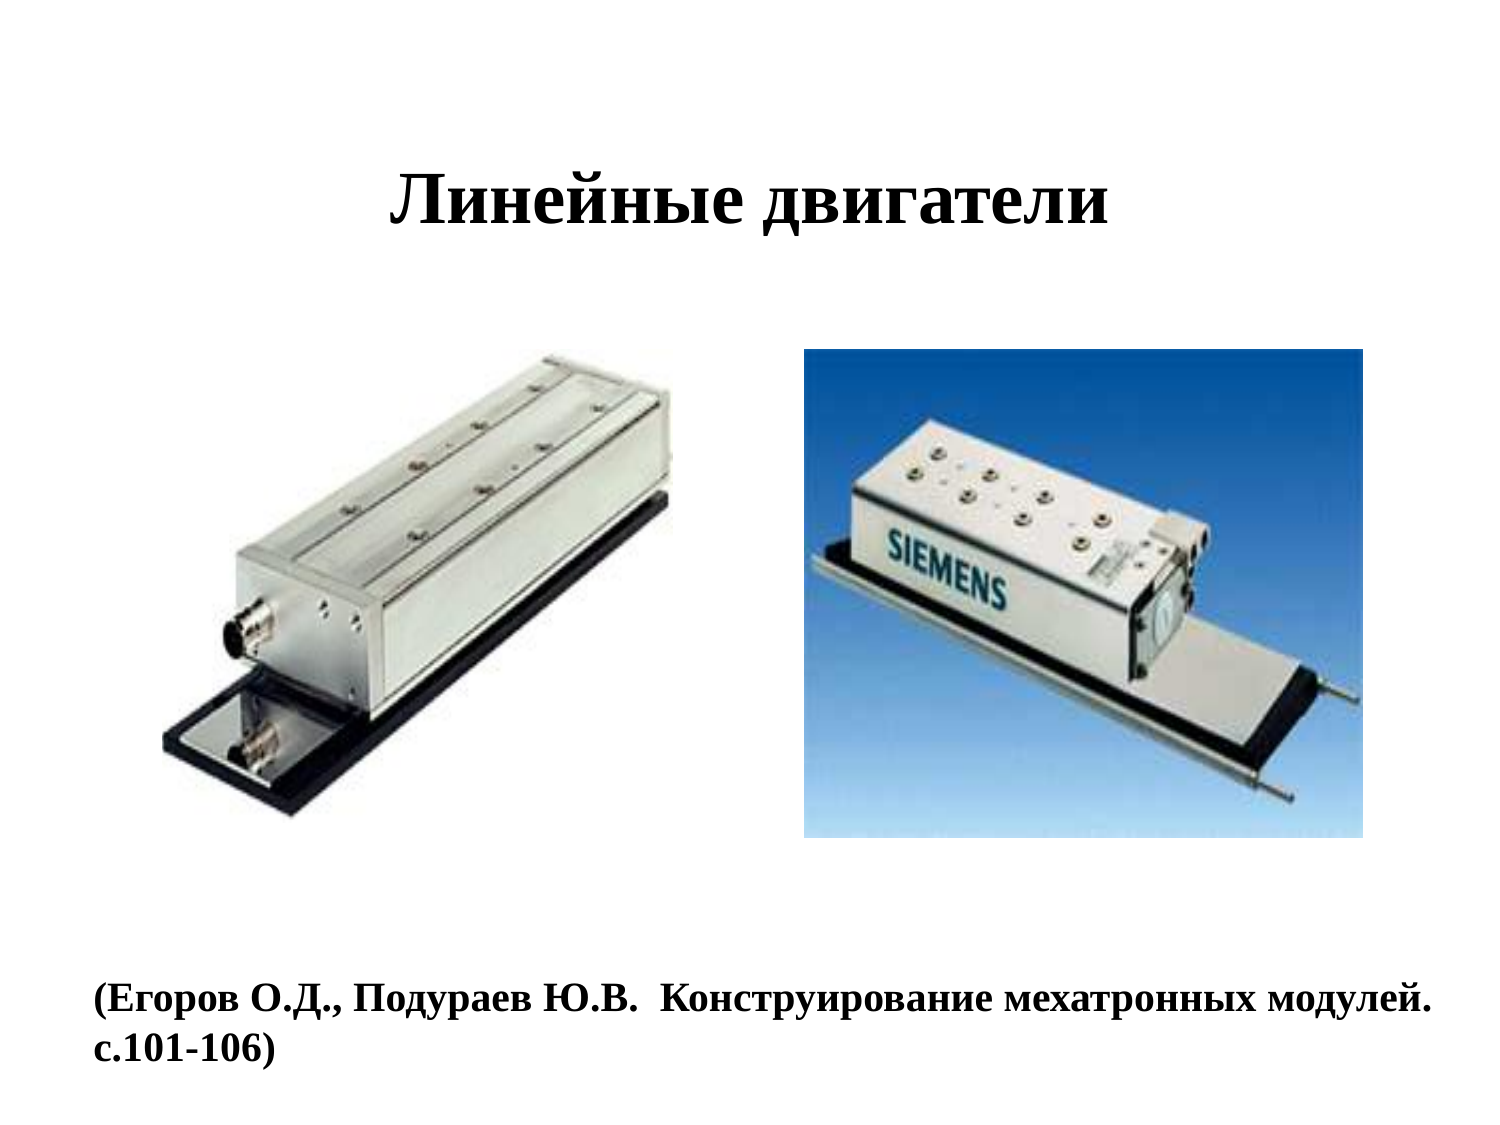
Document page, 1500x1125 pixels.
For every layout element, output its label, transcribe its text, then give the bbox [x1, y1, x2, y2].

title Линейные двигатели [112, 99, 1388, 288]
text_box (Егоров О.Д., Подураев Ю.В. Конструирование мехатронных модулей. с.101-106) [78, 962, 1459, 1078]
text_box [162, 349, 1363, 838]
